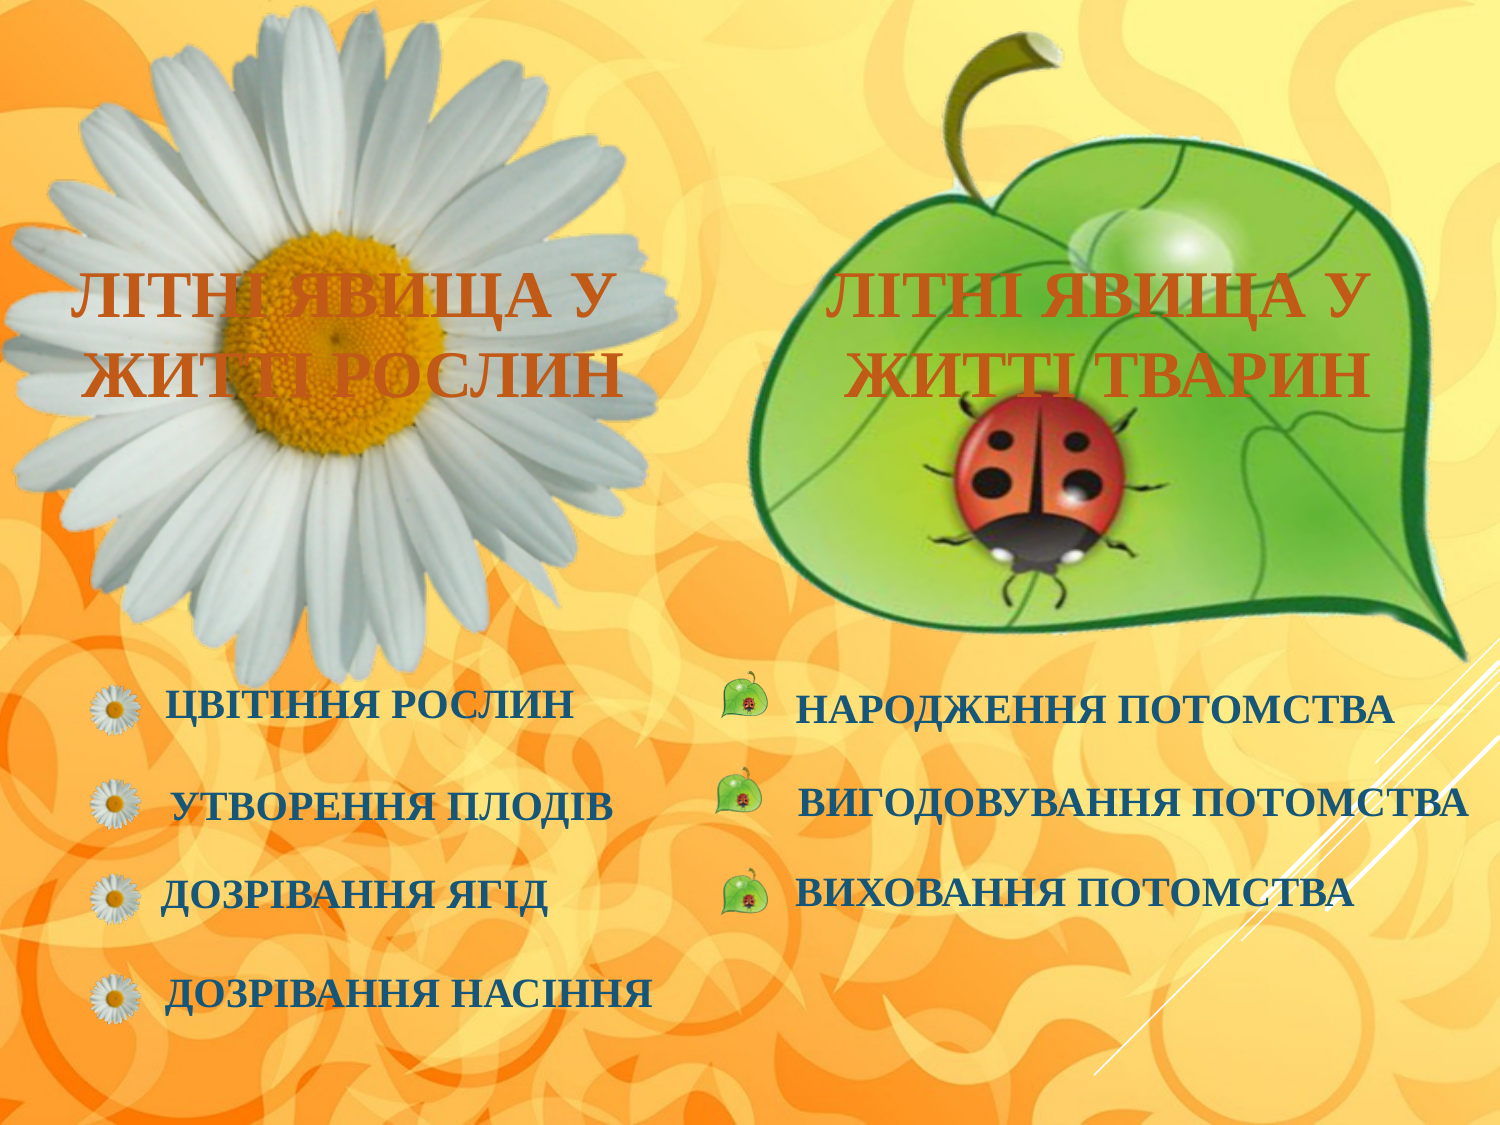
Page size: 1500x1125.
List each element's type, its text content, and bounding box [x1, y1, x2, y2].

picture [0, 0, 1500, 1125]
text_box ДОЗРІВАННЯ НАСІННЯ [149, 958, 688, 1024]
text_box ДОЗРІВАННЯ ЯГІД [136, 859, 573, 925]
text_box ЦВІТІННЯ РОСЛИН [143, 706, 557, 734]
text_box ВИХОВАННЯ ПОТОМСТВА [780, 857, 1500, 922]
text_box УТВОРЕННЯ ПЛОДІВ [143, 762, 557, 838]
